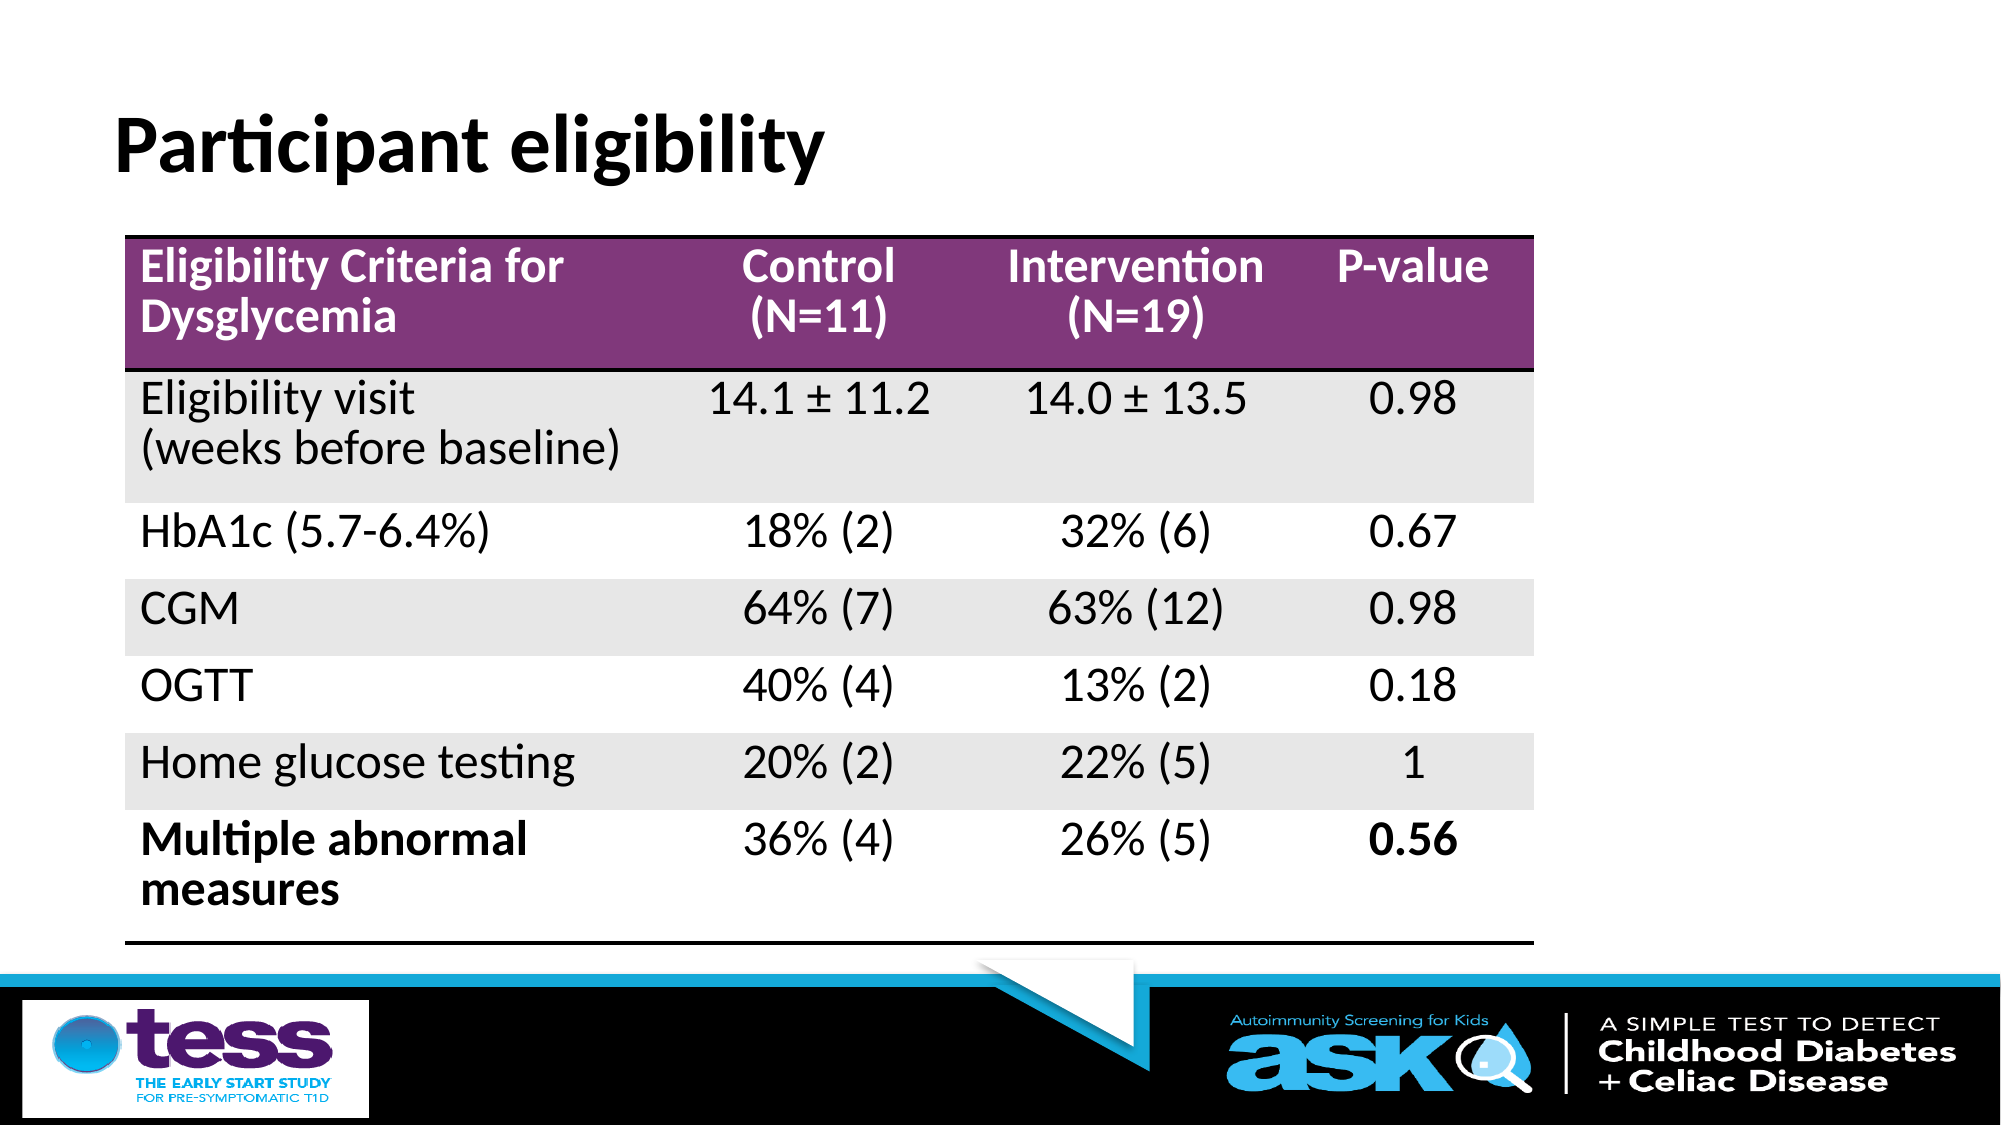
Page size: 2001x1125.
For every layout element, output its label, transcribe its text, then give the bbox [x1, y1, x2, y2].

table_header P-value [1292, 239, 1534, 368]
table_header Eligibility Criteria for Dysglycemia [125, 239, 658, 368]
picture [21, 1000, 370, 1119]
table_cell 0.56 [1292, 810, 1534, 941]
table_cell 40% (4) [658, 656, 980, 733]
table_header Intervention (N=19) [980, 239, 1292, 368]
table_cell 0.18 [1292, 656, 1534, 733]
table_cell 26% (5) [980, 810, 1292, 941]
table_cell 32% (6) [980, 503, 1292, 579]
table_header Control (N=11) [658, 239, 980, 368]
table_cell 1 [1292, 733, 1534, 810]
table_cell 14.1 ± 11.2 [658, 372, 980, 503]
picture [1220, 1003, 1966, 1101]
table_cell Home glucose testing [125, 733, 658, 810]
table_cell CGM [125, 579, 658, 656]
table_cell 22% (5) [980, 733, 1292, 810]
table_cell 36% (4) [658, 810, 980, 941]
table_cell 0.67 [1292, 503, 1534, 579]
table_cell HbA1c (5.7-6.4%) [125, 503, 658, 579]
table_cell 63% (12) [980, 579, 1292, 656]
table_cell 20% (2) [658, 733, 980, 810]
table_cell 18% (2) [658, 503, 980, 579]
table_cell 64% (7) [658, 579, 980, 656]
table_cell OGTT [125, 656, 658, 733]
table_cell 0.98 [1292, 372, 1534, 503]
table_cell Multiple abnormal measures [125, 810, 658, 941]
table_cell 14.0 ± 13.5 [980, 372, 1292, 503]
table_cell 13% (2) [980, 656, 1292, 733]
table_cell 0.98 [1292, 579, 1534, 656]
title Participant eligibility [99, 45, 1900, 233]
table_cell Eligibility visit (weeks before baseline) [125, 372, 658, 503]
